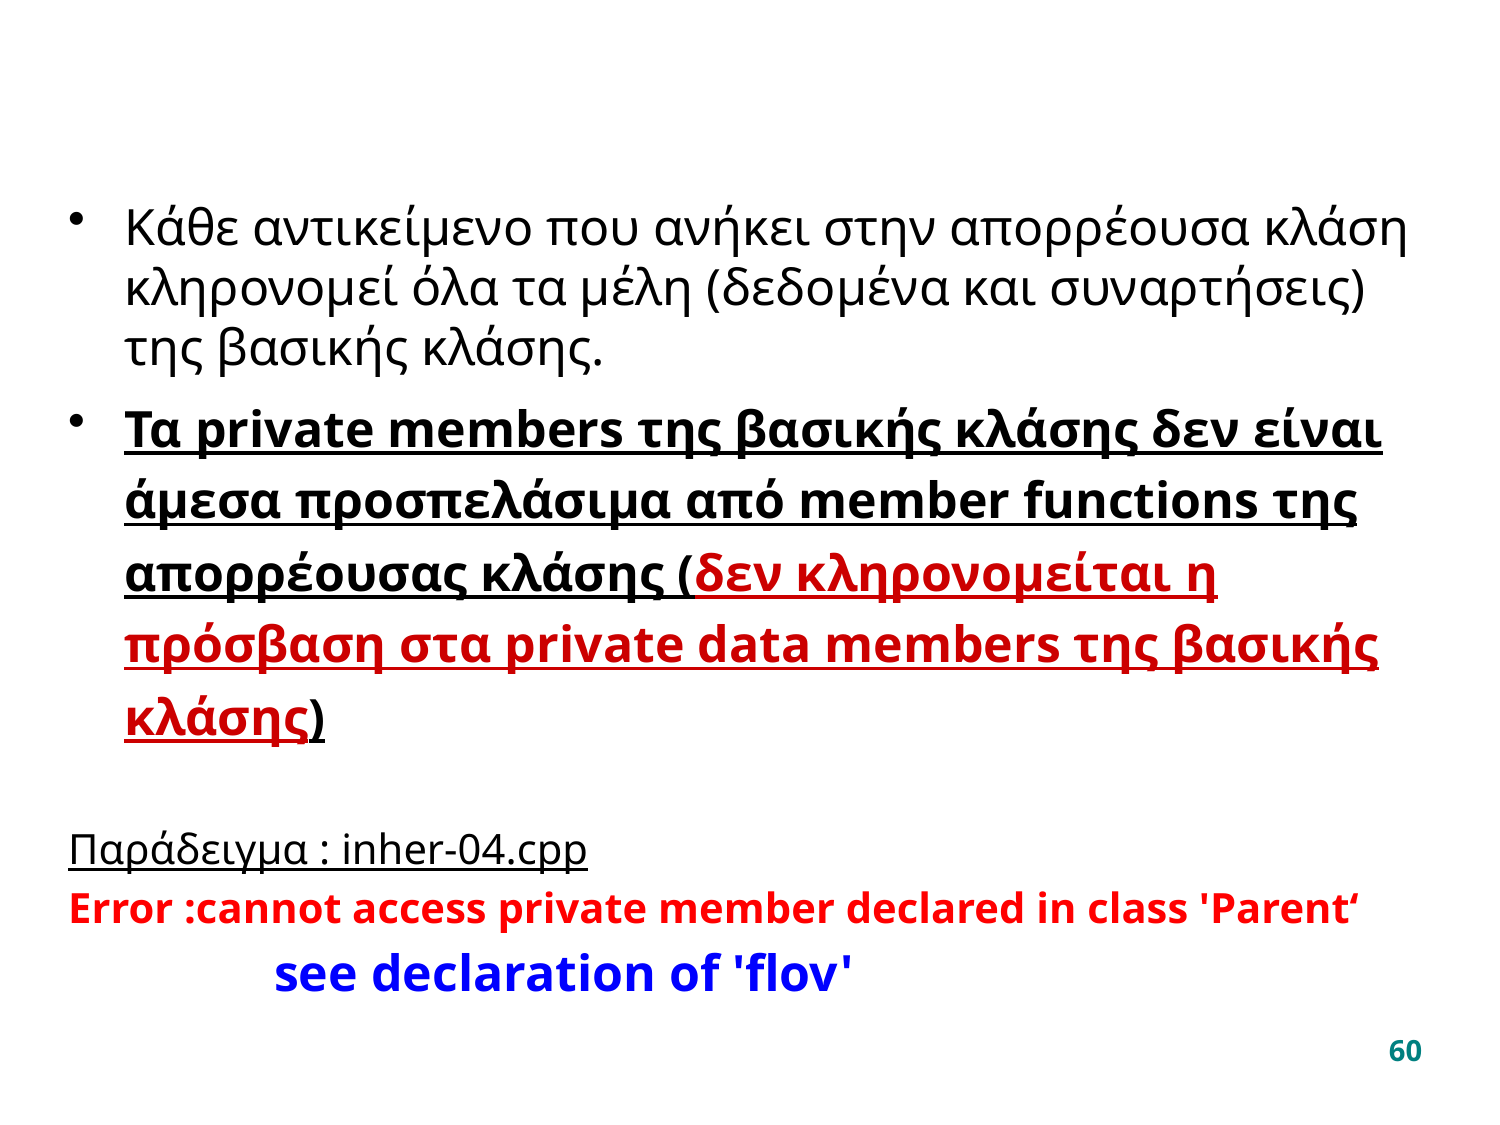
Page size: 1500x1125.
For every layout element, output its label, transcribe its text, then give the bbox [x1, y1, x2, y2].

slide_number 60 [1250, 1025, 1438, 1100]
list Κάθε αντικείμενο που ανήκει στην απορρέουσα κλάση κληρονομεί όλα τα μέλη (δεδομένα και συναρτήσεις) της βασικής κλάσης. Τα private members της βασικής κλάσης δεν είναι άμεσα προσπελάσιμα από member functions της απορρέουσας κλάσης (δεν κληρονομείται η πρόσβαση στα private data members της βασικής κλάσης) Παράδειγμα : inher-04.cpp Error :cannot access private member declared in class 'Parent‘ see declaration of 'flov' [53, 187, 1447, 1000]
